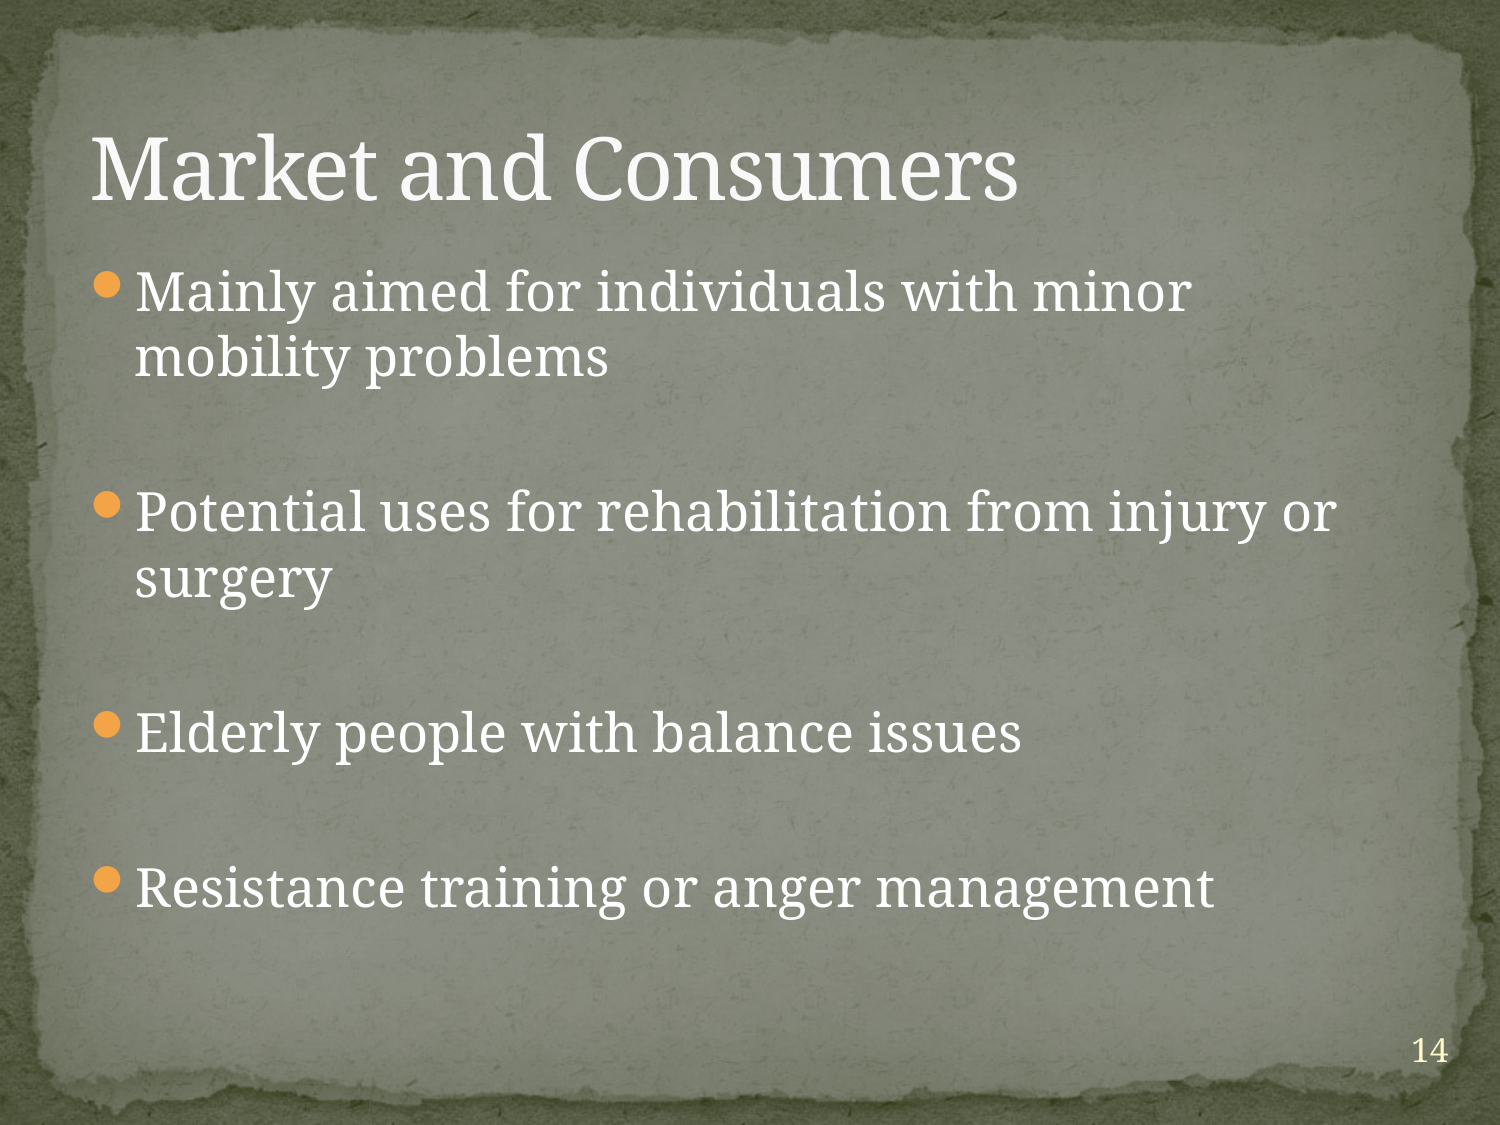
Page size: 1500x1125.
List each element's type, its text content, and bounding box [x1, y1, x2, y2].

list Mainly aimed for individuals with minor mobility problems Potential uses for rehabilitation from injury or surgery Elderly people with balance issues Resistance training or anger management [75, 249, 1425, 1043]
slide_number 14 [1379, 1014, 1480, 1089]
title Market and Consumers [74, 24, 1425, 225]
